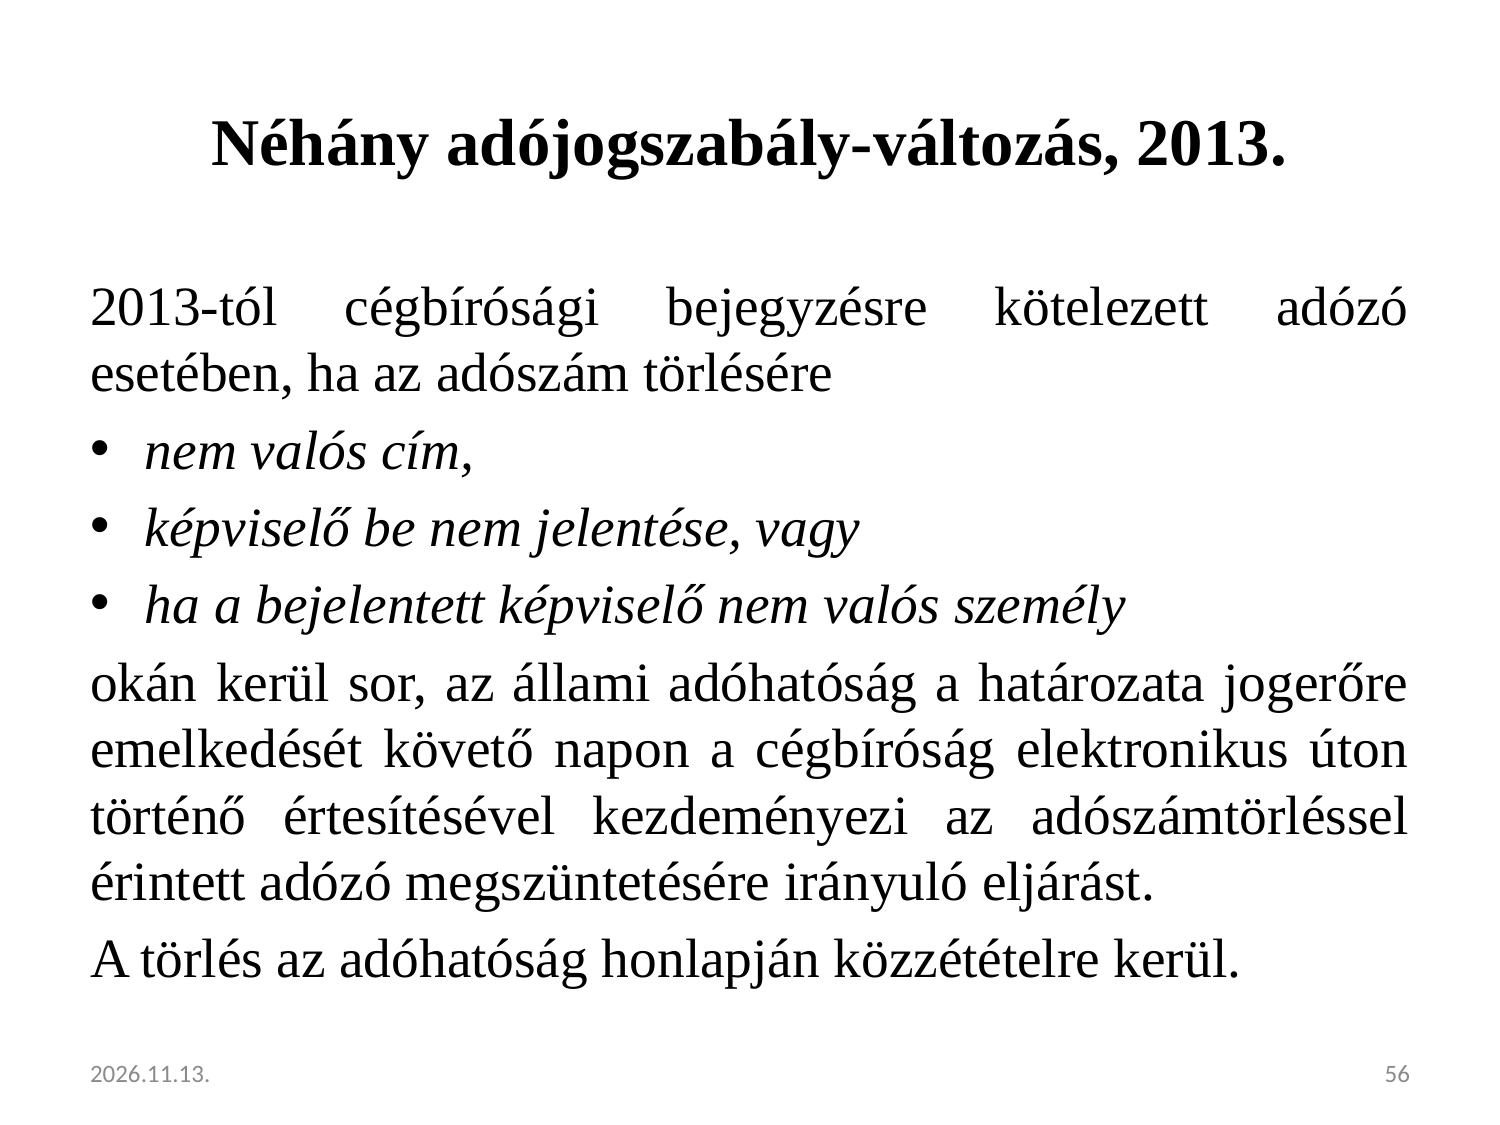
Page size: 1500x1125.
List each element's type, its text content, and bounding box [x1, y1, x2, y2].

list 2013-tól cégbírósági bejegyzésre kötelezett adózó esetében, ha az adószám törlésére nem valós cím, képviselő be nem jelentése, vagy ha a bejelentett képviselő nem valós személy okán kerül sor, az állami adóhatóság a határozata jogerőre emelkedését követő napon a cégbíróság elektronikus úton történő értesítésével kezdeményezi az adószámtörléssel érintett adózó megszüntetésére irányuló eljárást. A törlés az adóhatóság honlapján közzétételre kerül. [75, 262, 1425, 1005]
slide_number 56 [1074, 1042, 1425, 1103]
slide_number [75, 1042, 425, 1103]
title Néhány adójogszabály-változás, 2013. [75, 45, 1425, 233]
